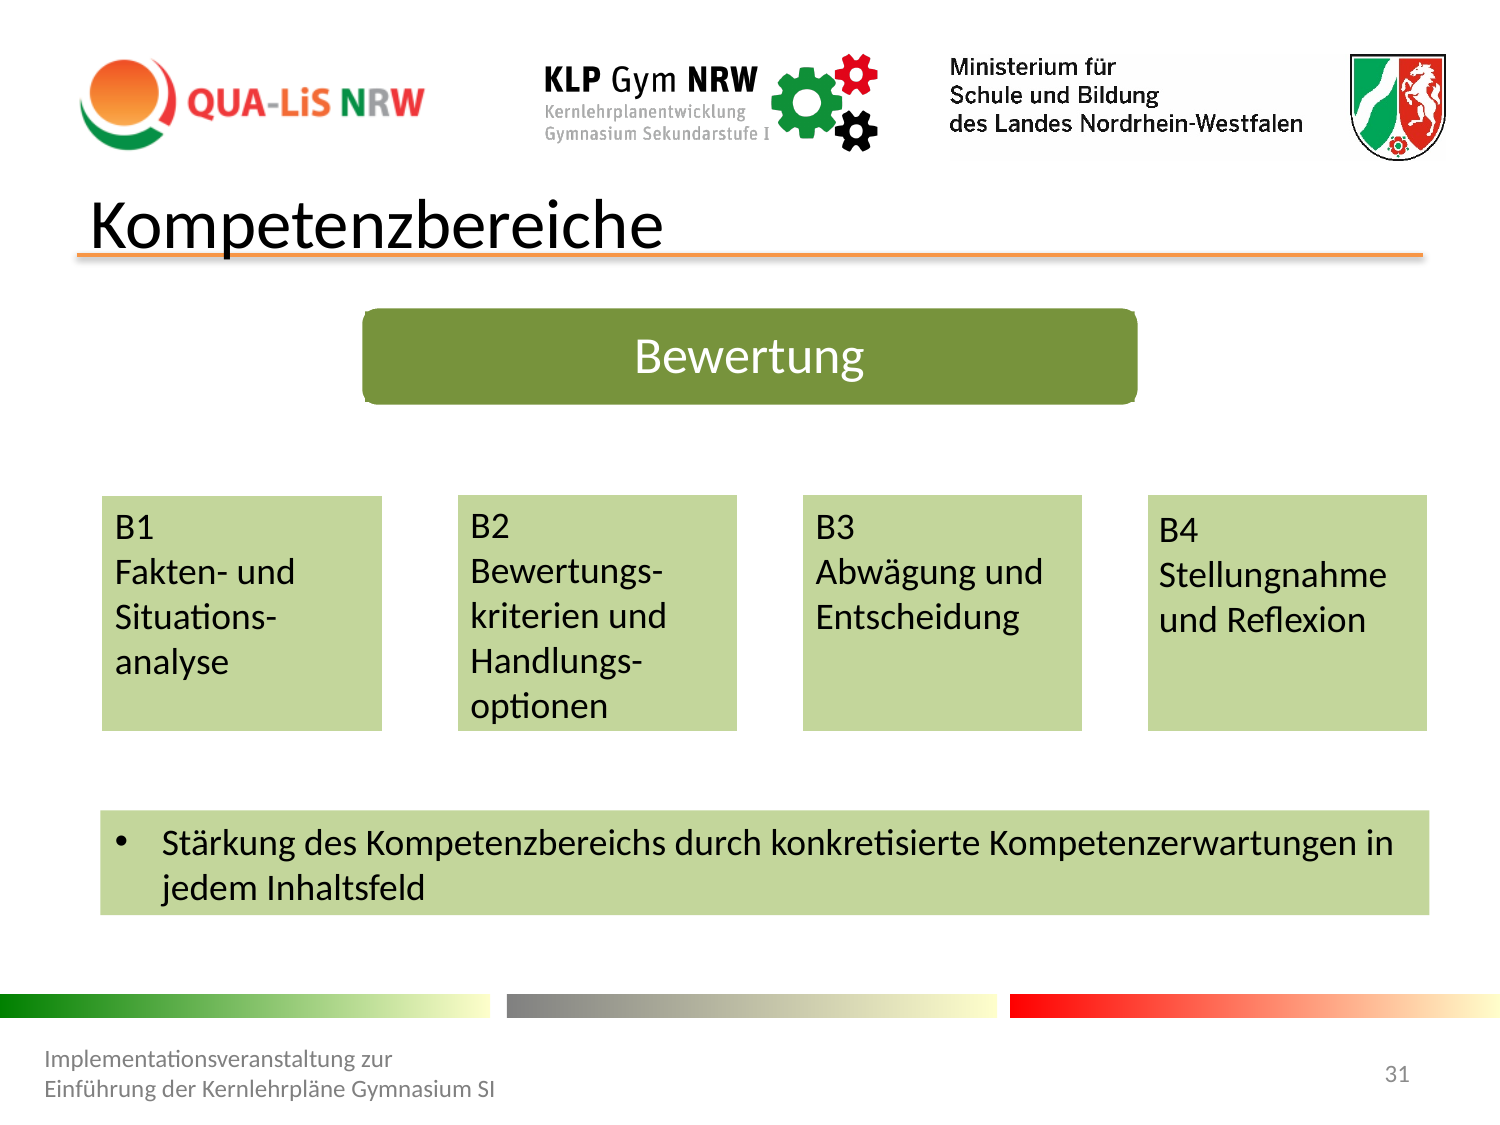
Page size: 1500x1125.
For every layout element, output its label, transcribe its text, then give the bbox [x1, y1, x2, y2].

picture [77, 52, 431, 154]
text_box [1143, 492, 1430, 733]
picture [950, 54, 1446, 161]
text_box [359, 306, 1140, 407]
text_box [800, 492, 1085, 733]
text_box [100, 493, 385, 733]
text_box Stärkung des Kompetenzbereichs durch konkretisierte Kompetenzerwartungen in jedem Inhaltsfeld [100, 810, 1430, 916]
picture [501, 28, 908, 183]
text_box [455, 492, 740, 754]
slide_number Implementationsveranstaltung zur Einführung der Kernlehrpläne Gymnasium SI [29, 1042, 526, 1103]
title Kompetenzbereiche [75, 184, 1425, 256]
slide_number 31 [1328, 1042, 1425, 1103]
